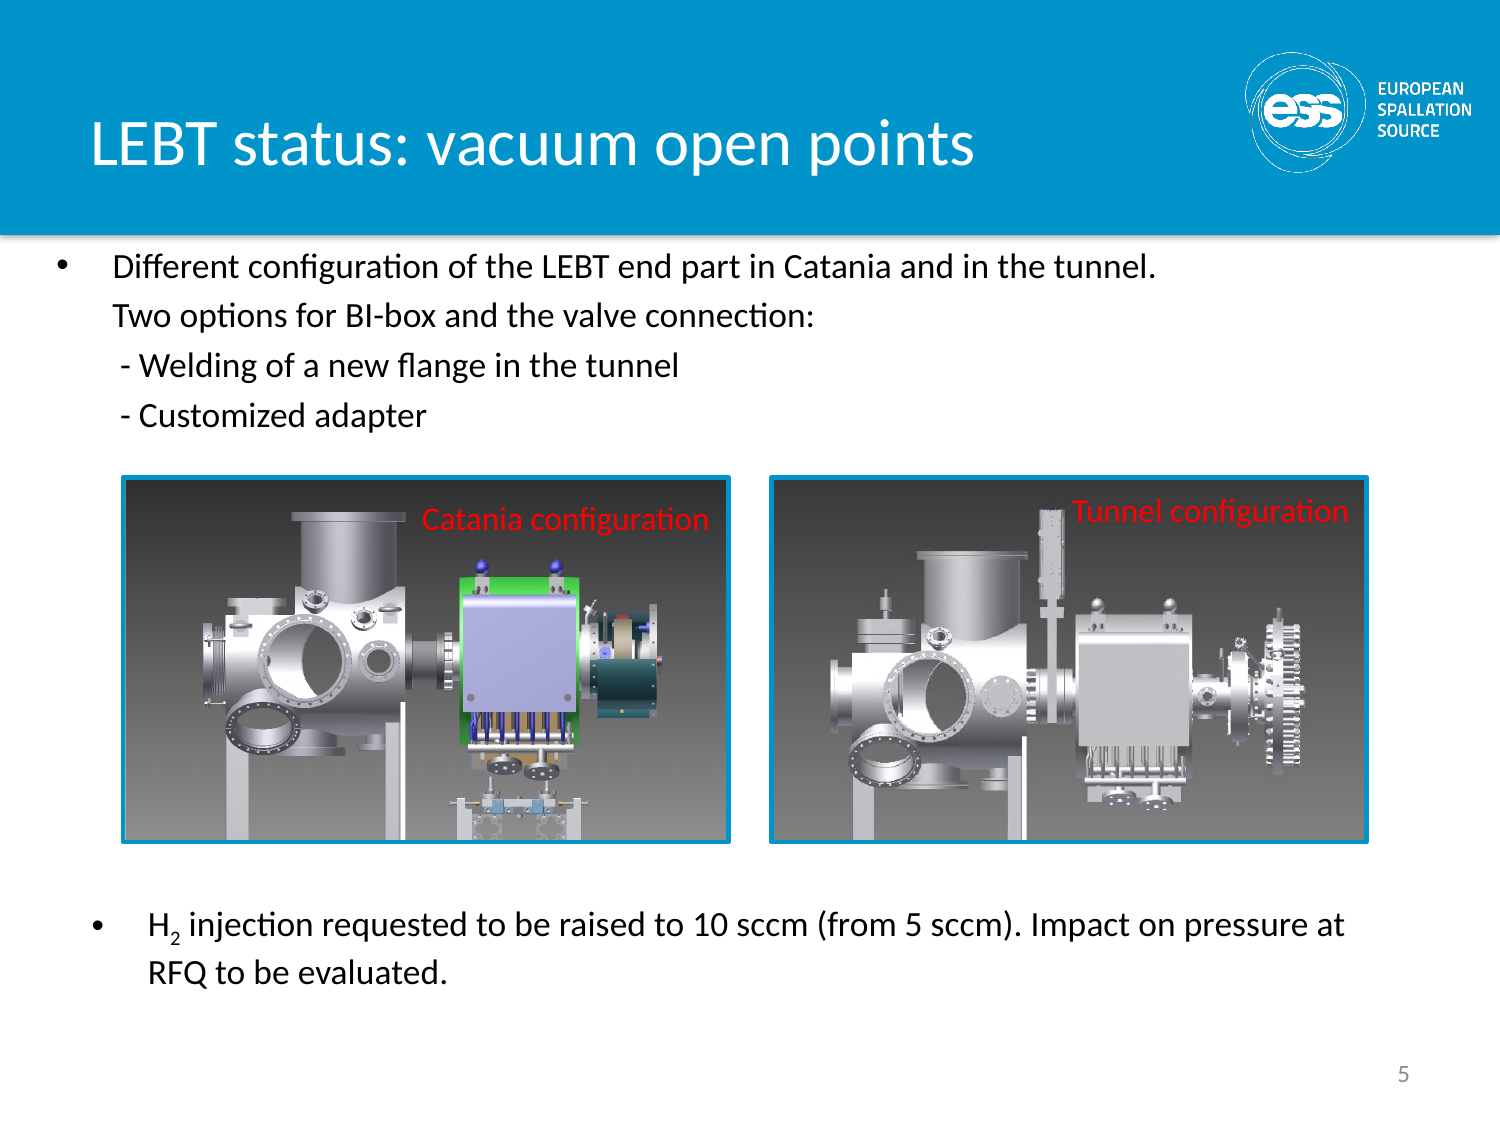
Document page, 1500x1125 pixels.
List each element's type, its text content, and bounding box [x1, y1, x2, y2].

text_box Tunnel configuration [1366, 481, 1377, 537]
picture [1379, 83, 1385, 94]
picture [1423, 83, 1430, 94]
picture [1436, 104, 1444, 115]
picture [1454, 83, 1458, 94]
text_box Different configuration of the LEBT end part in Catania and in the tunnel. Two options for BI-box and the valve connection: - Welding of a new flange in the tunnel - Customized adapter [41, 235, 1471, 504]
picture [1432, 125, 1438, 136]
picture [1422, 125, 1428, 134]
list H2 injection requested to be raised to 10 sccm (from 5 sccm). Impact on pressure at RFQ to be evaluated. [76, 893, 1427, 1014]
picture [1398, 109, 1406, 115]
picture [1418, 104, 1423, 115]
picture [775, 481, 1363, 839]
slide_number 5 [1074, 1042, 1425, 1103]
picture [1400, 83, 1407, 94]
picture [126, 481, 725, 839]
picture [1443, 86, 1450, 93]
picture [1389, 104, 1393, 115]
title LEBT status: vacuum open points [75, 45, 1247, 233]
picture [1264, 94, 1342, 127]
picture [1409, 104, 1415, 115]
